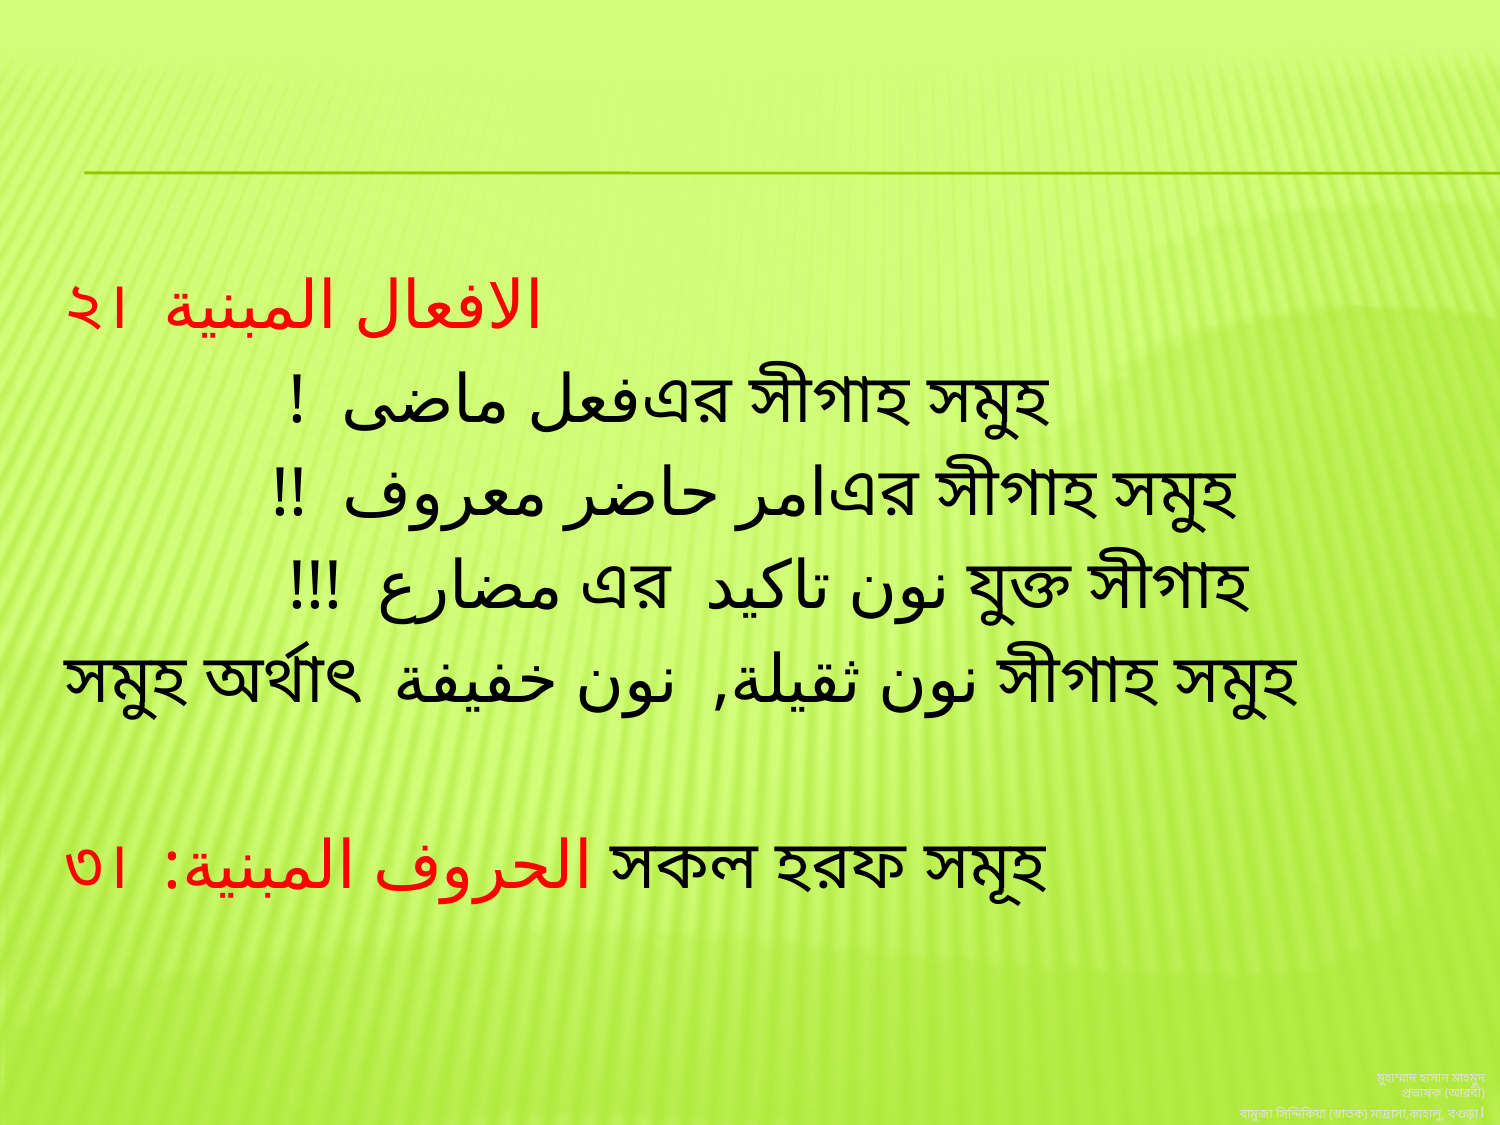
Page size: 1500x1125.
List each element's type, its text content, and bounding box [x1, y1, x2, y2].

list ২। الافعال المبنية ! فعل ماضىএর সীগাহ সমুহ !! امر حاضر معروفএর সীগাহ সমুহ !!! مضارع এর نون تاكيد যুক্ত সীগাহ সমুহ অর্থাৎ نون ثقيلة, نون خفيفة সীগাহ সমুহ ৩। :الحروف المبنية সকল হরফ সমূহ [50, 254, 1475, 998]
text_box মুহাম্মাদ হাসান মাহমুদ প্রভাষক (আরবী) বামুজা সিদ্দিকিয়া (স্নাতক) মাদ্রাসা,কাহালু, বগুড়া। [1187, 1062, 1500, 1125]
